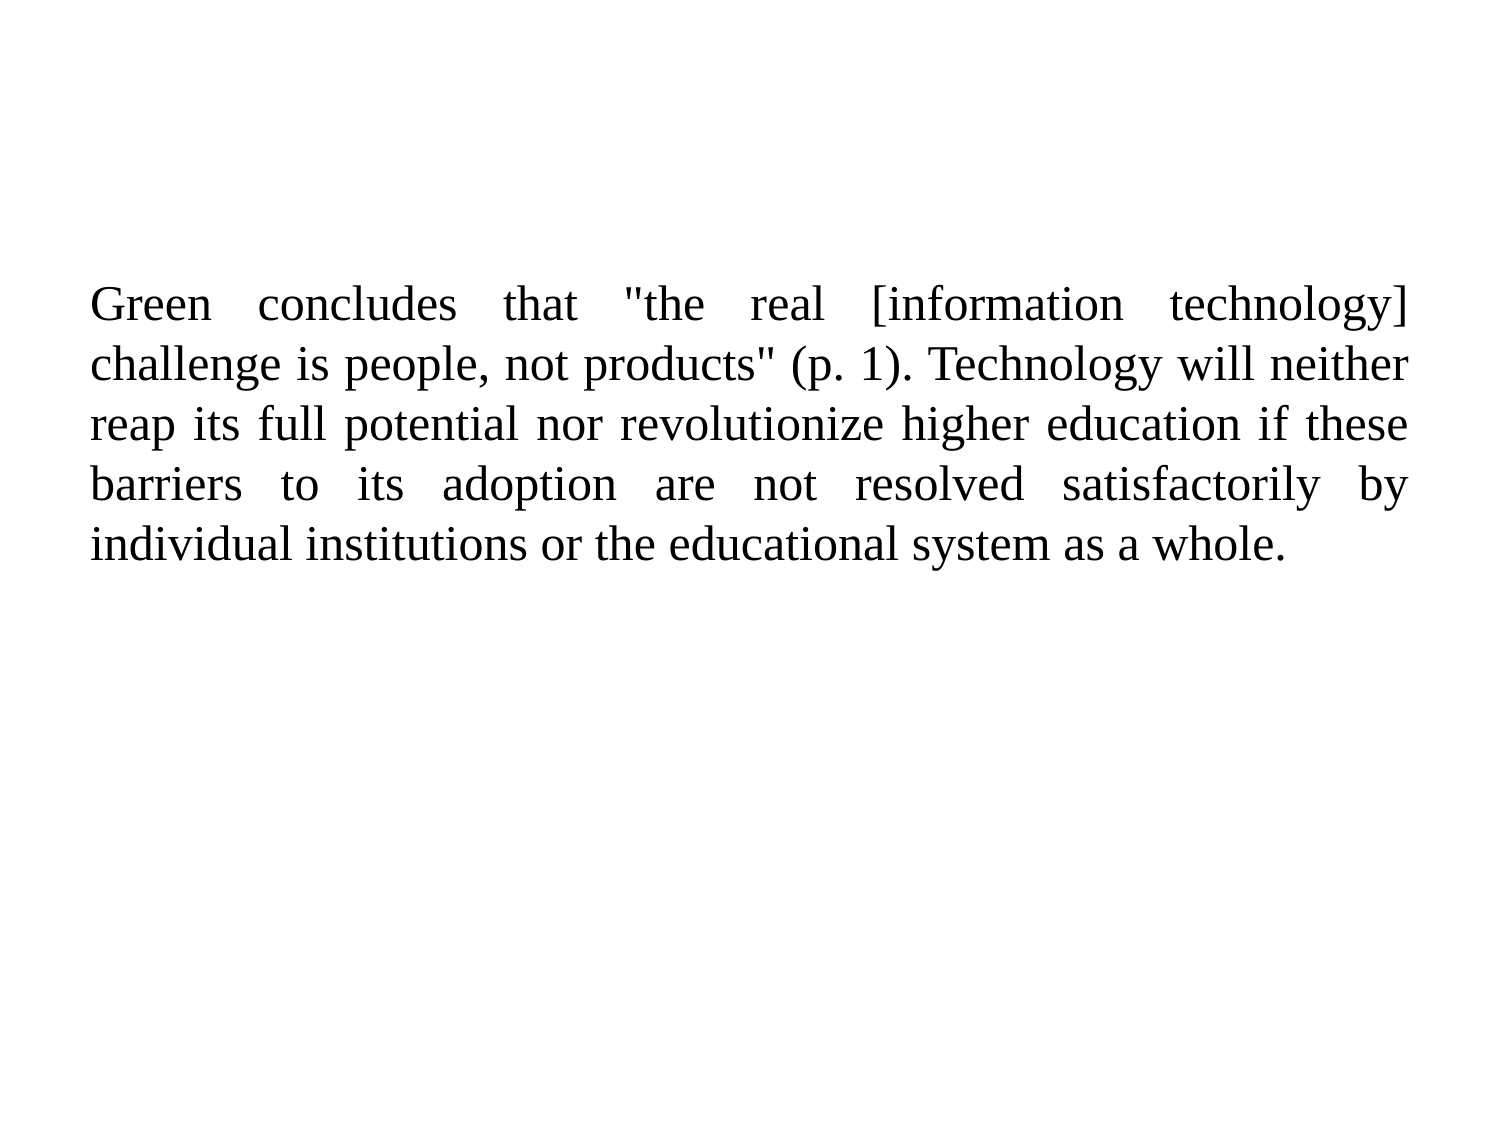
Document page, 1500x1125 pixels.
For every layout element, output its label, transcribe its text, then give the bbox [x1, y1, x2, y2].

list Green concludes that "the real [information technology] challenge is people, not products" (p. 1). Technology will neither reap its full potential nor revolutionize higher education if these barriers to its adoption are not resolved satisfactorily by individual institutions or the educational system as a whole. [75, 262, 1425, 1005]
